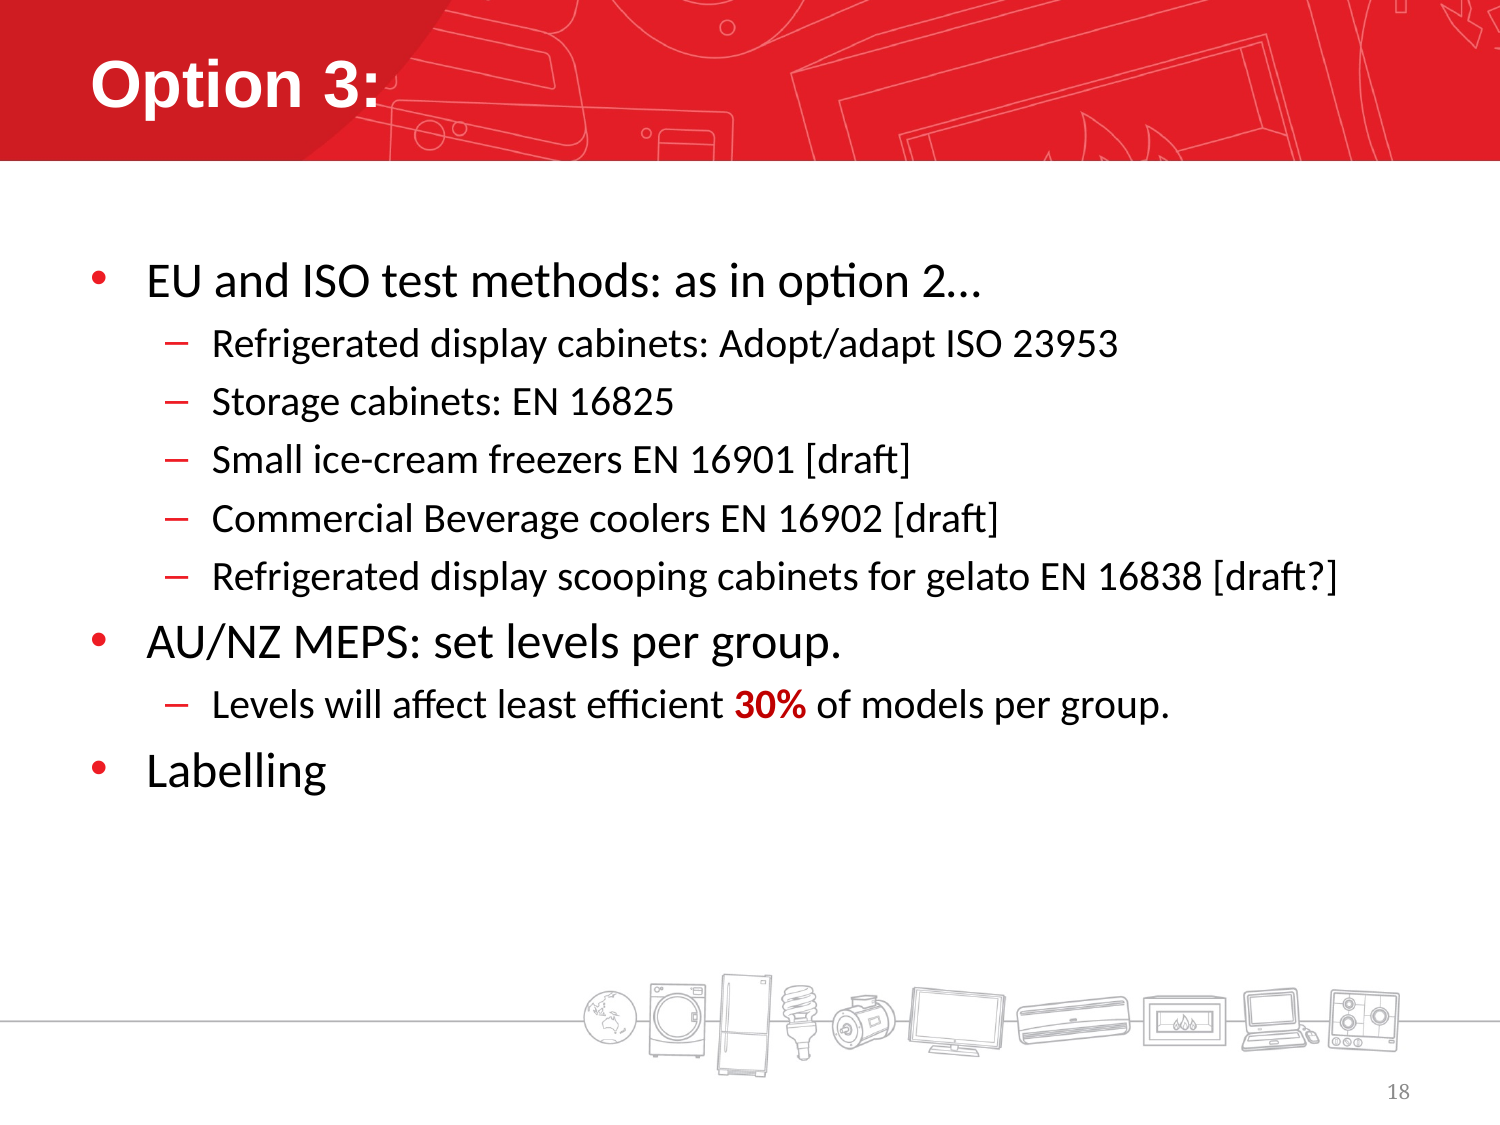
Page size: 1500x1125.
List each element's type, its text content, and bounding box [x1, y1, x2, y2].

list EU and ISO test methods: as in option 2… Refrigerated display cabinets: Adopt/adapt ISO 23953 Storage cabinets: EN 16825 Small ice-cream freezers EN 16901 [draft] Commercial Beverage coolers EN 16902 [draft] Refrigerated display scooping cabinets for gelato EN 16838 [draft?] AU/NZ MEPS: set levels per group. Levels will affect least efficient 30% of models per group. Labelling [74, 239, 1405, 983]
picture [0, 0, 1500, 1125]
slide_number 18 [1074, 1062, 1425, 1123]
title Option 3: [74, 0, 1426, 163]
